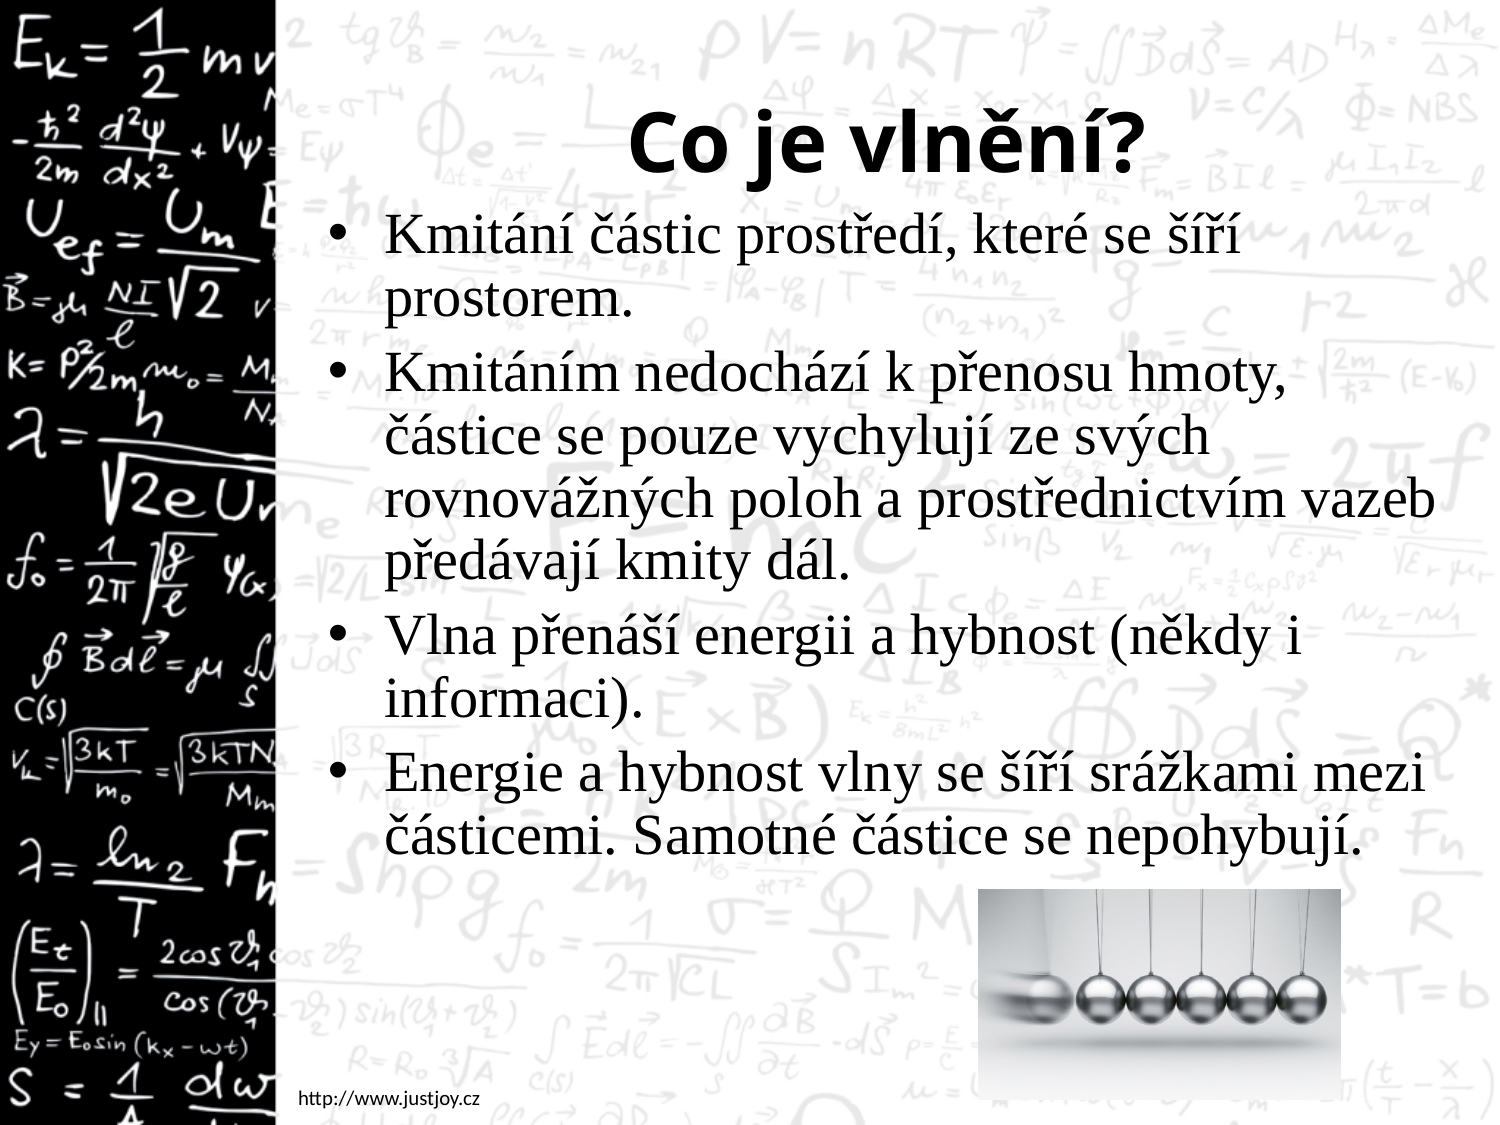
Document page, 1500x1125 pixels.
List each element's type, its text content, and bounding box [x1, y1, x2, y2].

list Kmitání částic prostředí, které se šíří prostorem. Kmitáním nedochází k přenosu hmoty, částice se pouze vychylují ze svých rovnovážných poloh a prostřednictvím vazeb předávají kmity dál. Vlna přenáší energii a hybnost (někdy i informaci). Energie a hybnost vlny se šíří srážkami mezi částicemi. Samotné částice se nepohybují. [312, 196, 1463, 946]
title Co je vlnění? [312, 45, 1461, 196]
text_box http://www.justjoy.cz [283, 1077, 1034, 1117]
picture [0, 0, 1500, 1125]
